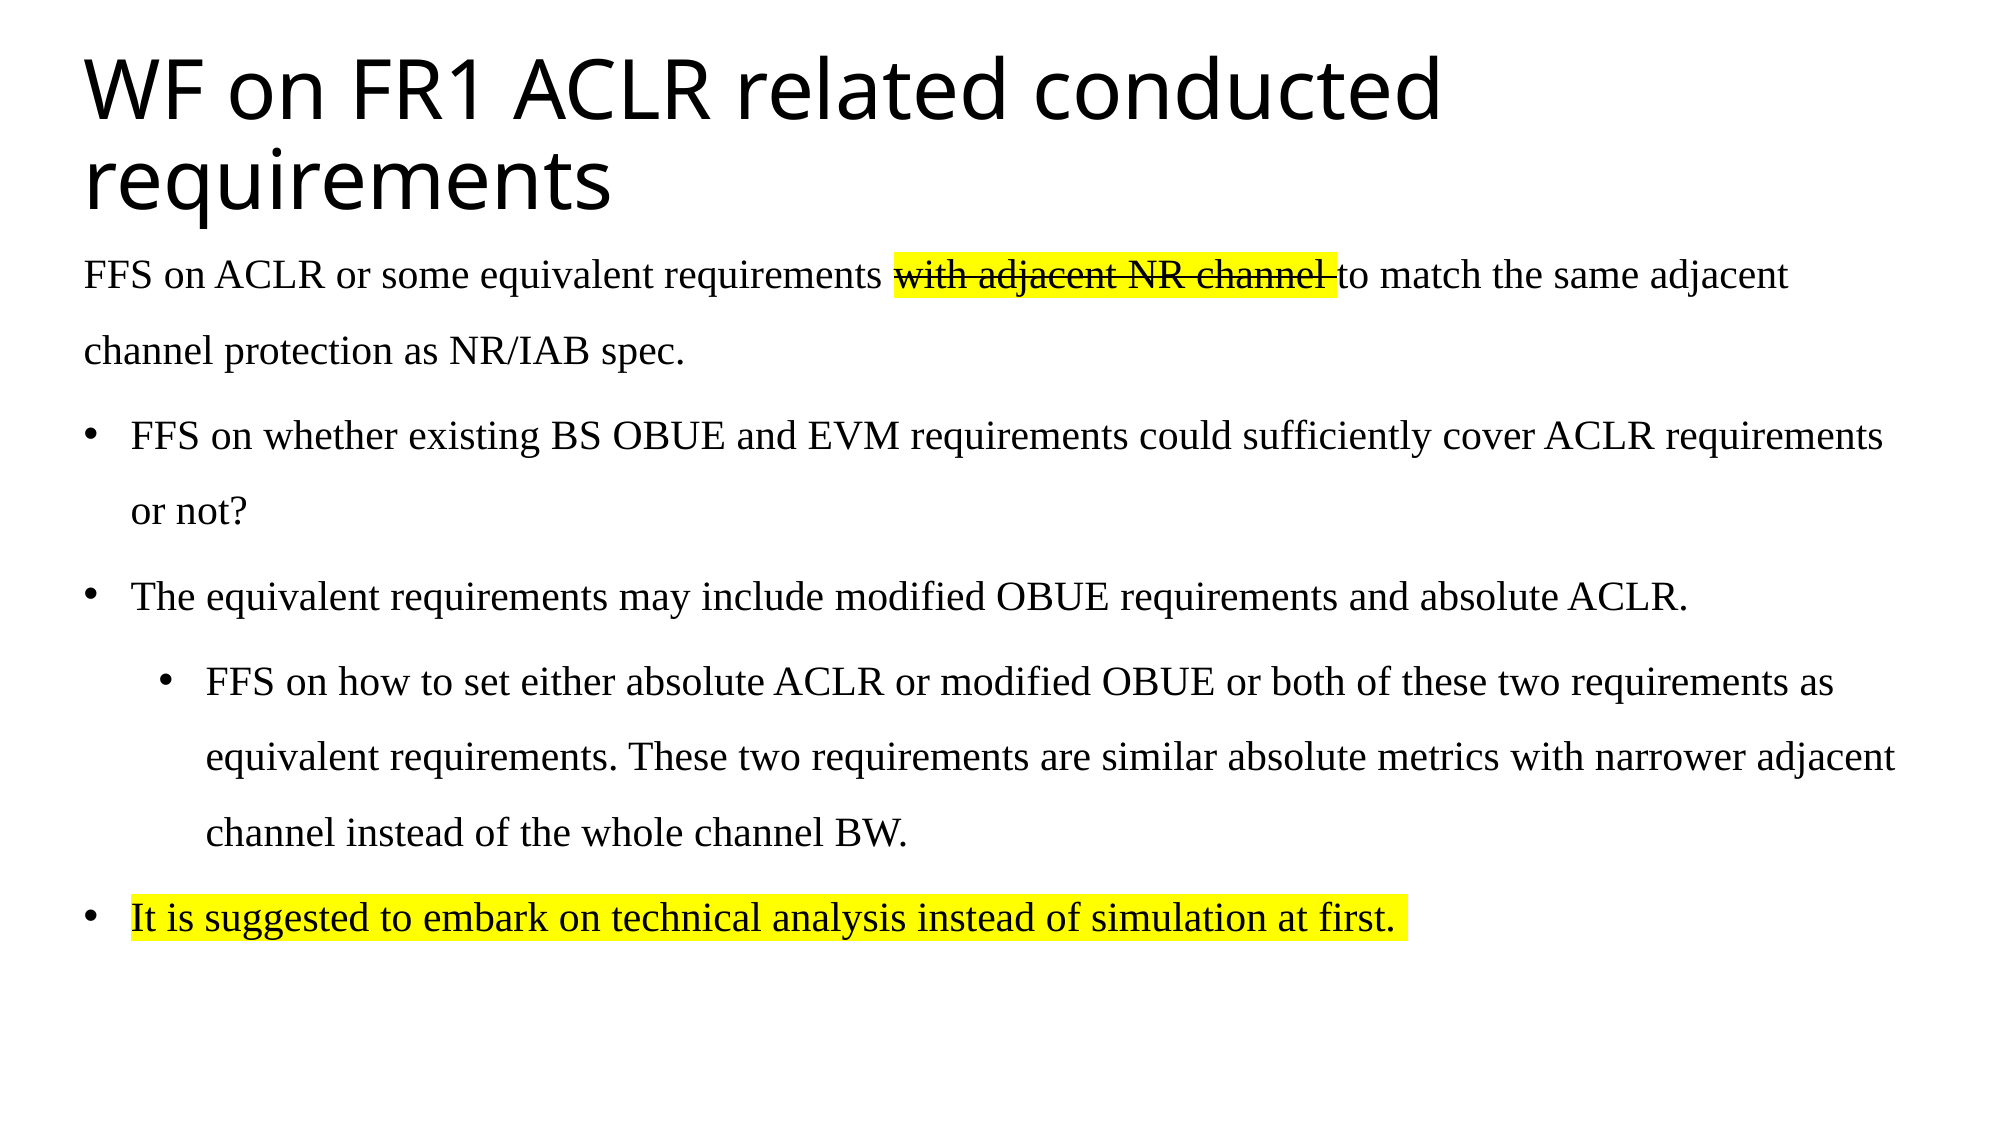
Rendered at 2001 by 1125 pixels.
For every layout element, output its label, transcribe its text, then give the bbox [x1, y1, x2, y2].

title WF on FR1 ACLR related conducted requirements [68, 28, 1932, 214]
list FFS on ACLR or some equivalent requirements with adjacent NR channel to match the same adjacent channel protection as NR/IAB spec. FFS on whether existing BS OBUE and EVM requirements could sufficiently cover ACLR requirements or not? The equivalent requirements may include modified OBUE requirements and absolute ACLR. FFS on how to set either absolute ACLR or modified OBUE or both of these two requirements as equivalent requirements. These two requirements are similar absolute metrics with narrower adjacent channel instead of the whole channel BW. It is suggested to embark on technical analysis instead of simulation at first. [68, 214, 1932, 1015]
